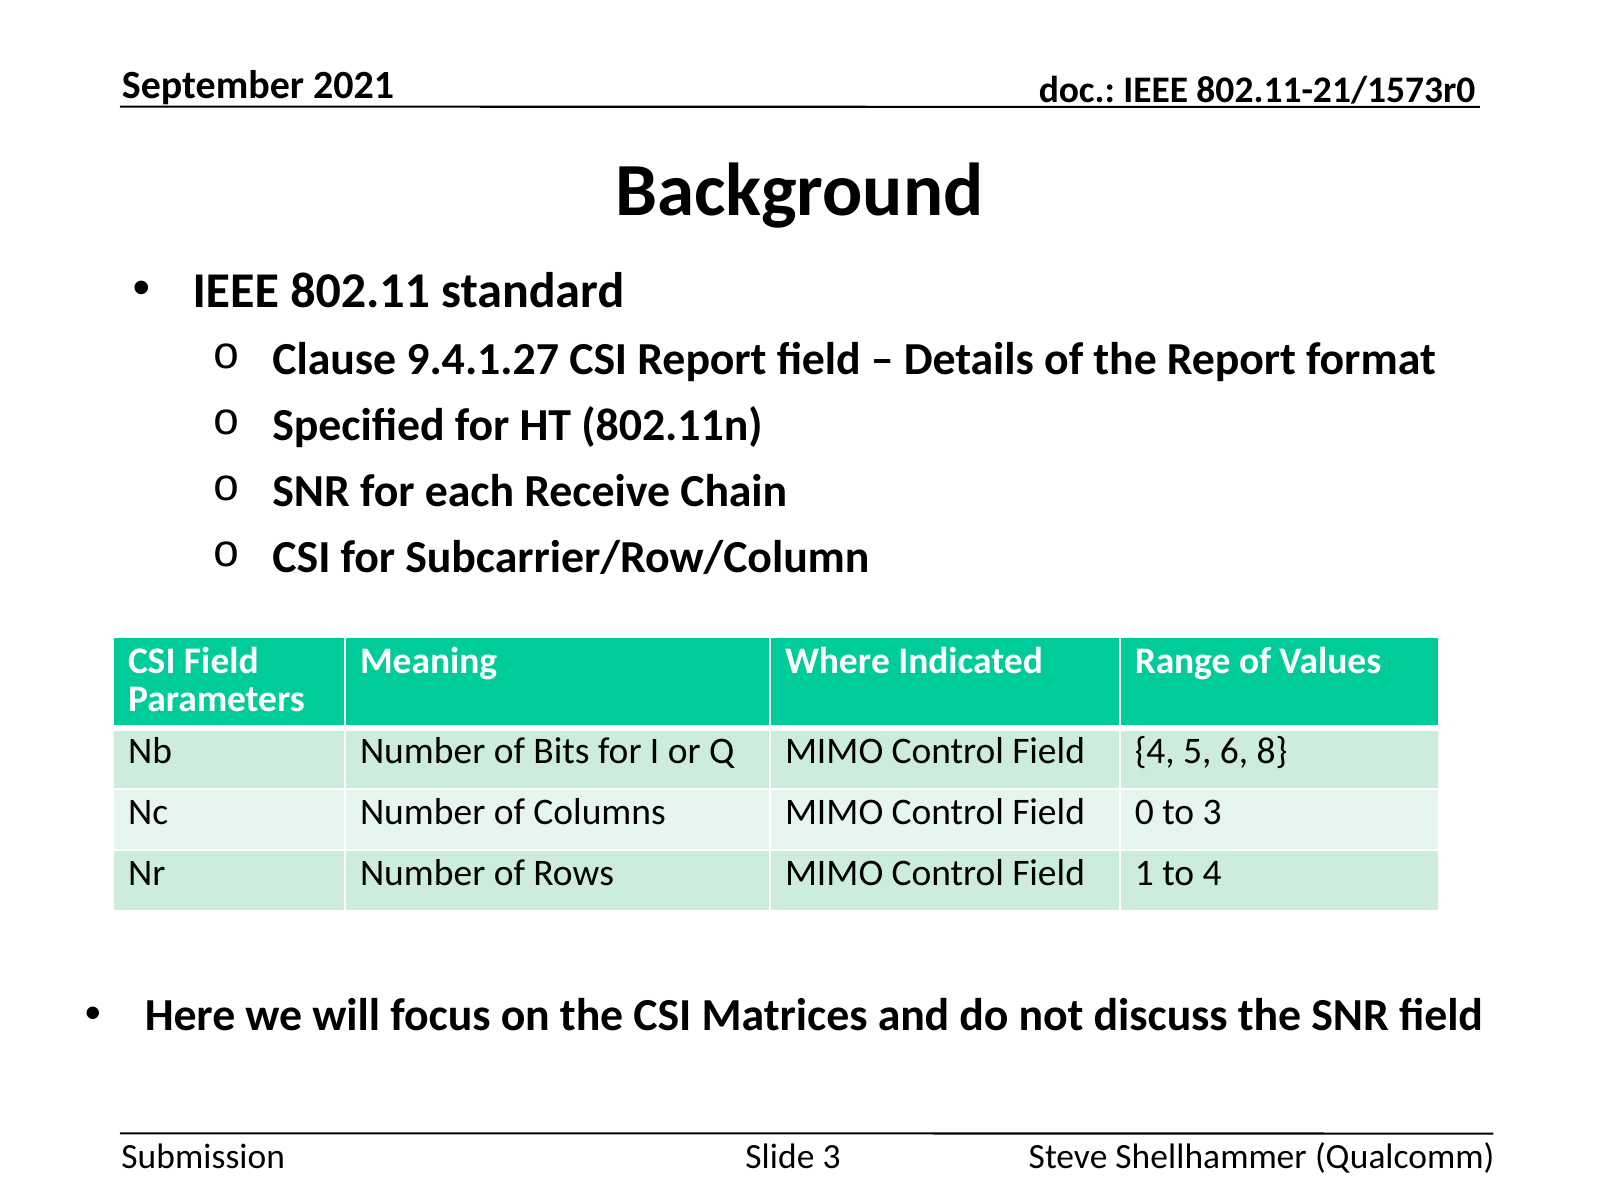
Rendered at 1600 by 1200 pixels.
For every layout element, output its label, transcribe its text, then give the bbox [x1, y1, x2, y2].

table_cell MIMO Control Field [771, 731, 1119, 788]
table_header CSI Field Parameters [114, 638, 344, 725]
table_cell MIMO Control Field [771, 790, 1119, 849]
table_cell Nc [114, 790, 344, 849]
table_header Meaning [346, 638, 769, 725]
table_header Where Indicated [771, 638, 1119, 725]
table_cell Number of Columns [346, 790, 769, 849]
table_cell MIMO Control Field [771, 851, 1119, 910]
table_cell 0 to 3 [1121, 790, 1438, 849]
table_header Range of Values [1121, 638, 1438, 725]
table_cell Number of Rows [346, 851, 769, 910]
slide_number Slide 3 [733, 1132, 854, 1197]
table_cell Number of Bits for I or Q [346, 731, 769, 788]
title Background [119, 119, 1480, 251]
list IEEE 802.11 standard Clause 9.4.1.27 CSI Report field – Details of the Report format Specified for HT (802.11n) SNR for each Receive Chain CSI for Subcarrier/Row/Column [117, 249, 1478, 601]
table_cell Nb [114, 731, 344, 788]
table_cell 1 to 4 [1121, 851, 1438, 910]
table_cell Nr [114, 851, 344, 910]
footer Steve Shellhammer (Qualcomm) [937, 1132, 1495, 1174]
text_box Here we will focus on the CSI Matrices and do not discuss the SNR field [69, 977, 1525, 1093]
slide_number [121, 58, 451, 107]
table_cell {4, 5, 6, 8} [1121, 731, 1438, 788]
